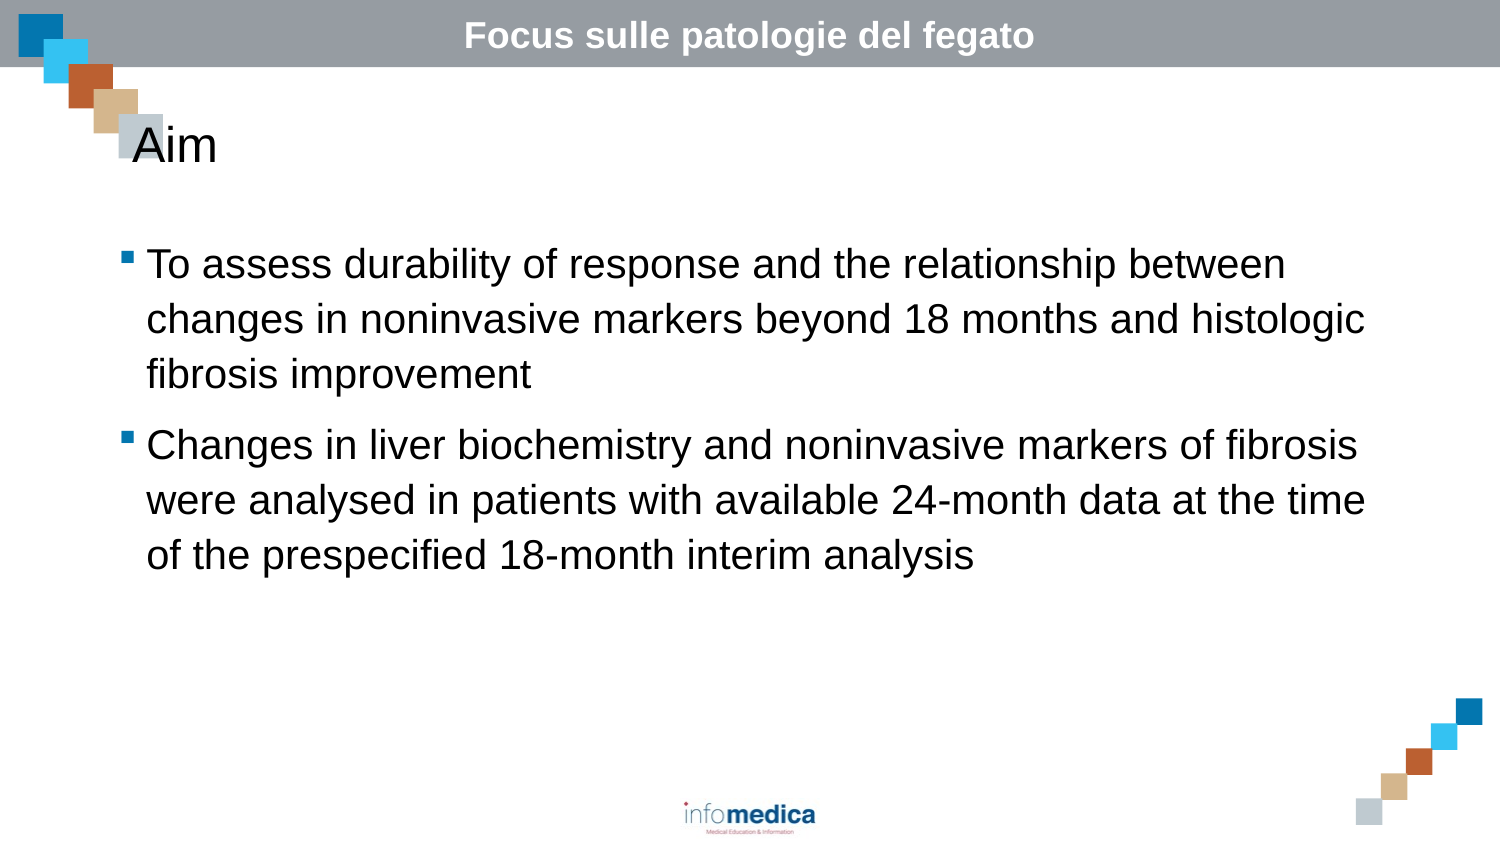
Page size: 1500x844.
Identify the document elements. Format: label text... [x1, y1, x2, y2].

list To assess durability of response and the relationship between changes in noninvasive markers beyond 18 months and histologic fibrosis improvement Changes in liver biochemistry and noninvasive markers of fibrosis were analysed in patients with available 24-month data at the time of the prespecified 18-month interim analysis [103, 224, 1397, 760]
picture [680, 798, 820, 839]
title Aim [103, 83, 1397, 208]
